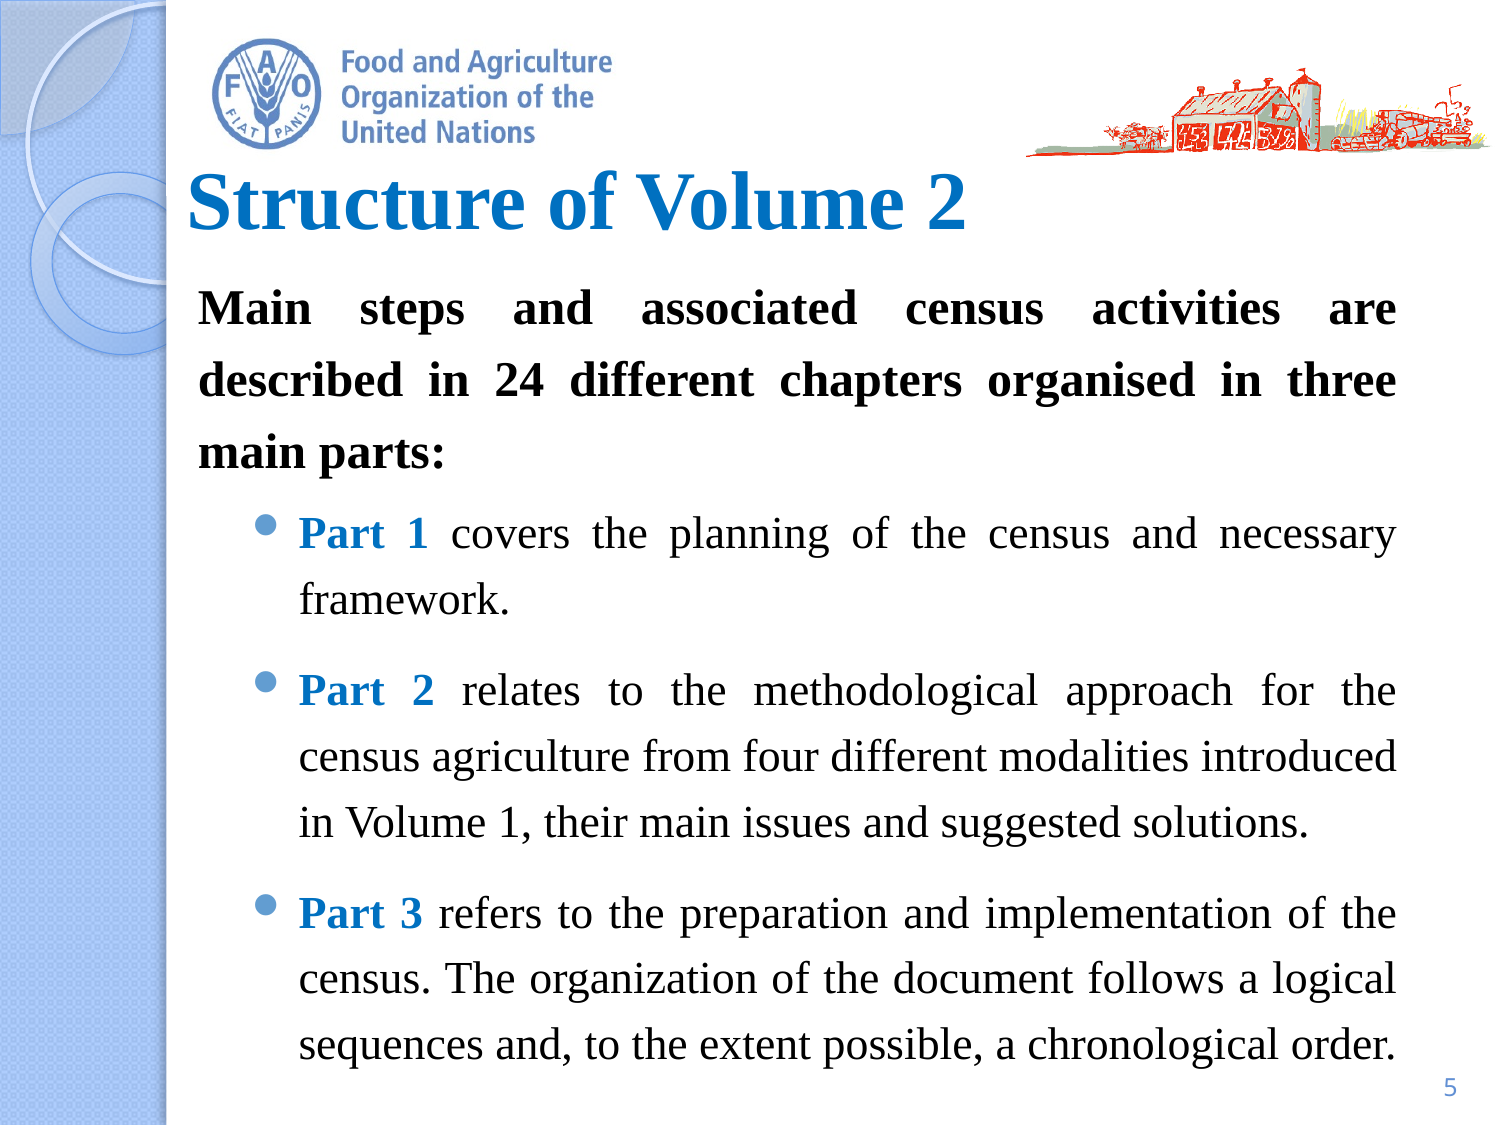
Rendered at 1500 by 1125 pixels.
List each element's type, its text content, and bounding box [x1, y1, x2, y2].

title Structure of Volume 2 [171, 125, 1402, 268]
list Main steps and associated census activities are described in 24 different chapters organised in three main parts: Part 1 covers the planning of the census and necessary framework. Part 2 relates to the methodological approach for the census agriculture from four different modalities introduced in Volume 1, their main issues and suggested solutions. Part 3 refers to the preparation and implementation of the census. The organization of the document follows a logical sequences and, to the extent possible, a chronological order. [183, 255, 1413, 1054]
picture [166, 0, 656, 196]
picture [998, 0, 1500, 169]
slide_number 5 [1413, 1034, 1488, 1113]
